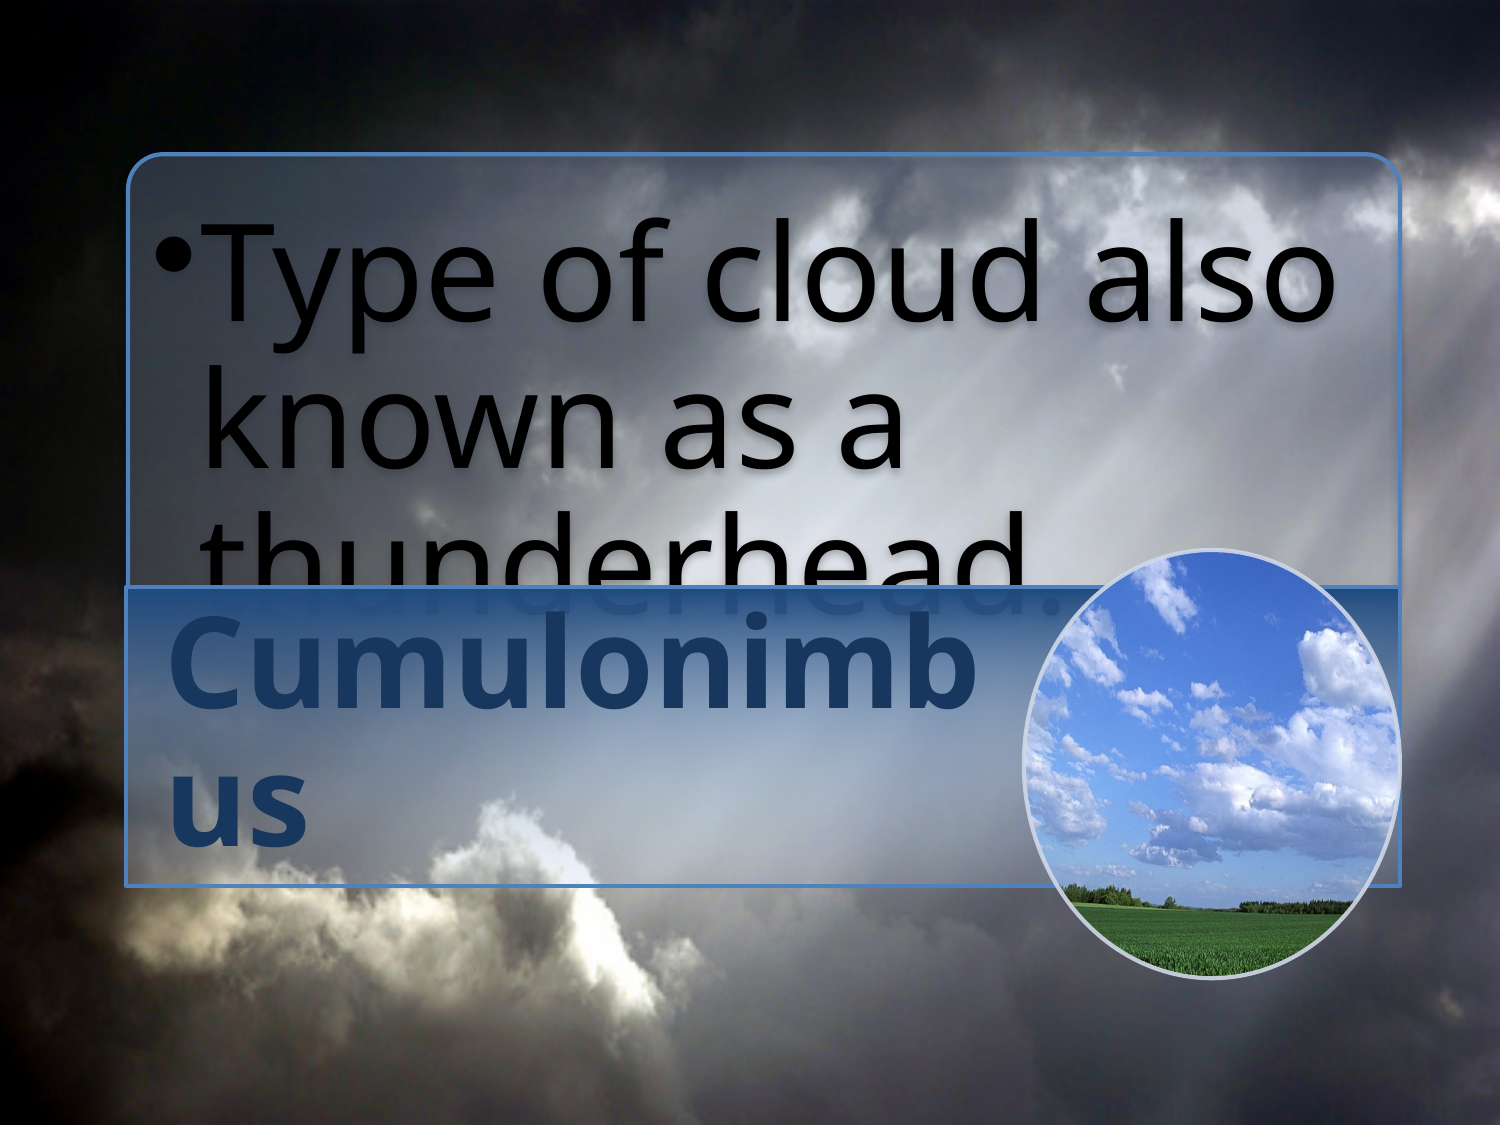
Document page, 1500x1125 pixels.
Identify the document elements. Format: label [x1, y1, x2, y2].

picture [0, 0, 1500, 1125]
text_box [124, 99, 1401, 1125]
